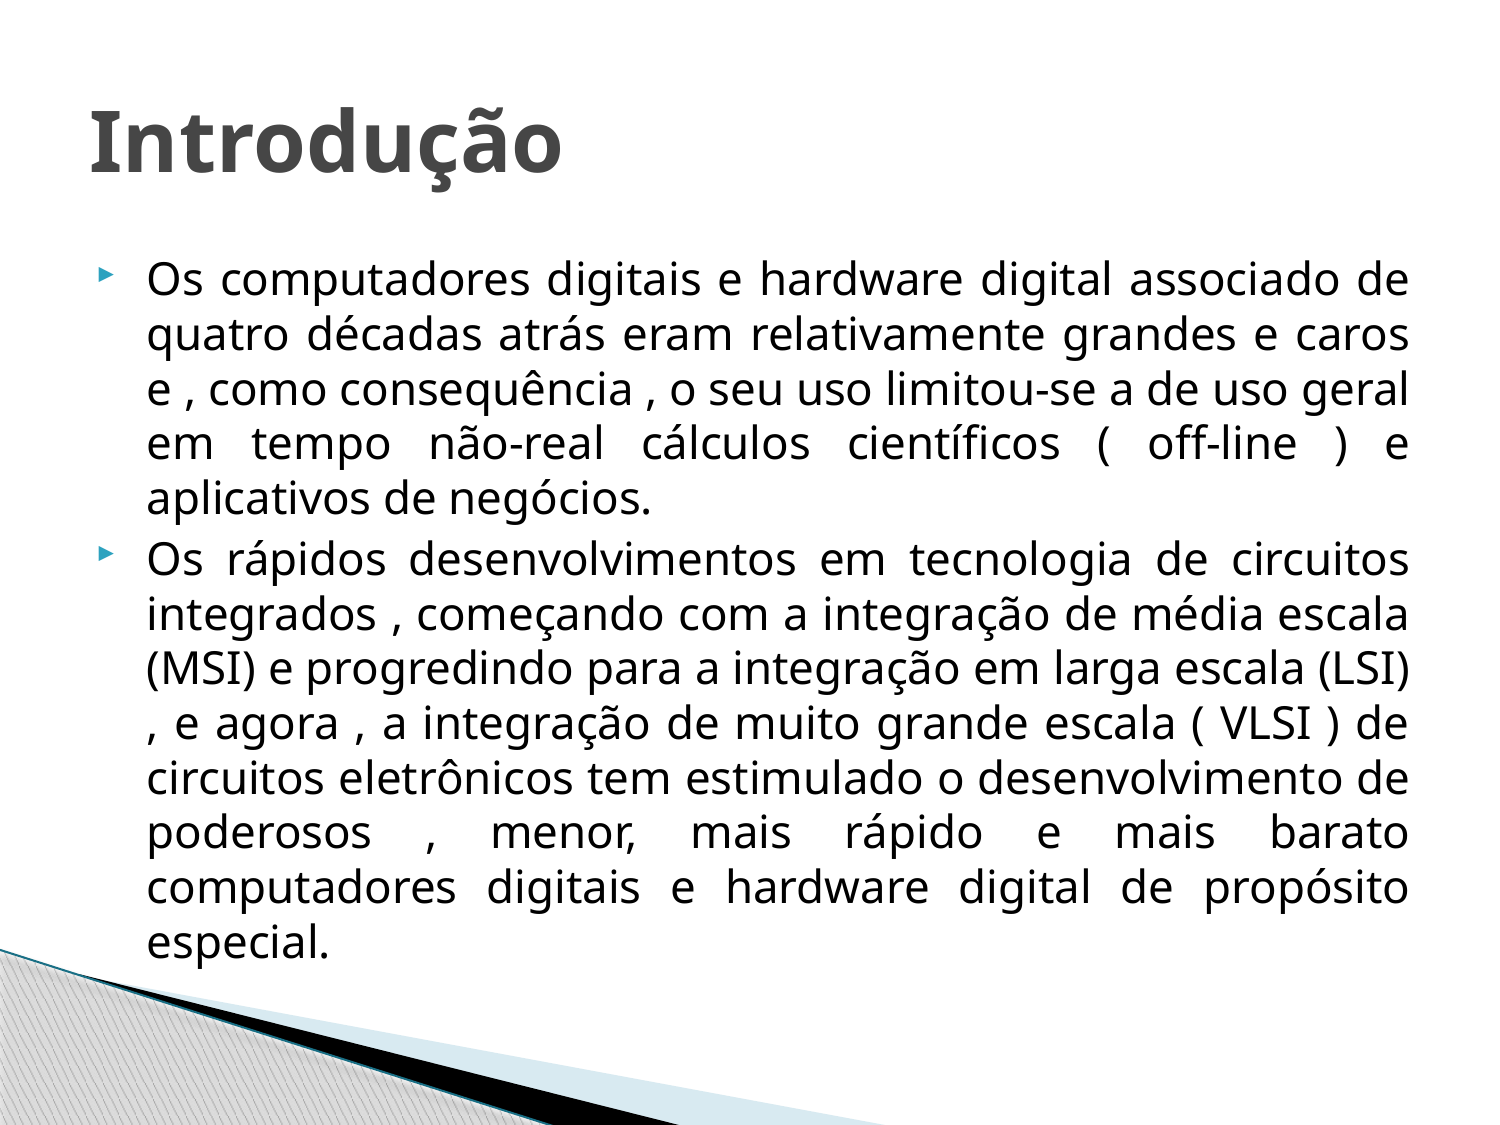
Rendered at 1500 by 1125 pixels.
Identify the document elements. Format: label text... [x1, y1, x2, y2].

title Introdução [75, 45, 1425, 233]
list Os computadores digitais e hardware digital associado de quatro décadas atrás eram relativamente grandes e caros e , como consequência , o seu uso limitou-se a de uso geral em tempo não-real cálculos científicos ( off-line ) e aplicativos de negócios. Os rápidos desenvolvimentos em tecnologia de circuitos integrados , começando com a integração de média escala (MSI) e progredindo para a integração em larga escala (LSI) , e agora , a integração de muito grande escala ( VLSI ) de circuitos eletrônicos tem estimulado o desenvolvimento de poderosos , menor, mais rápido e mais barato computadores digitais e hardware digital de propósito especial. [75, 243, 1425, 986]
